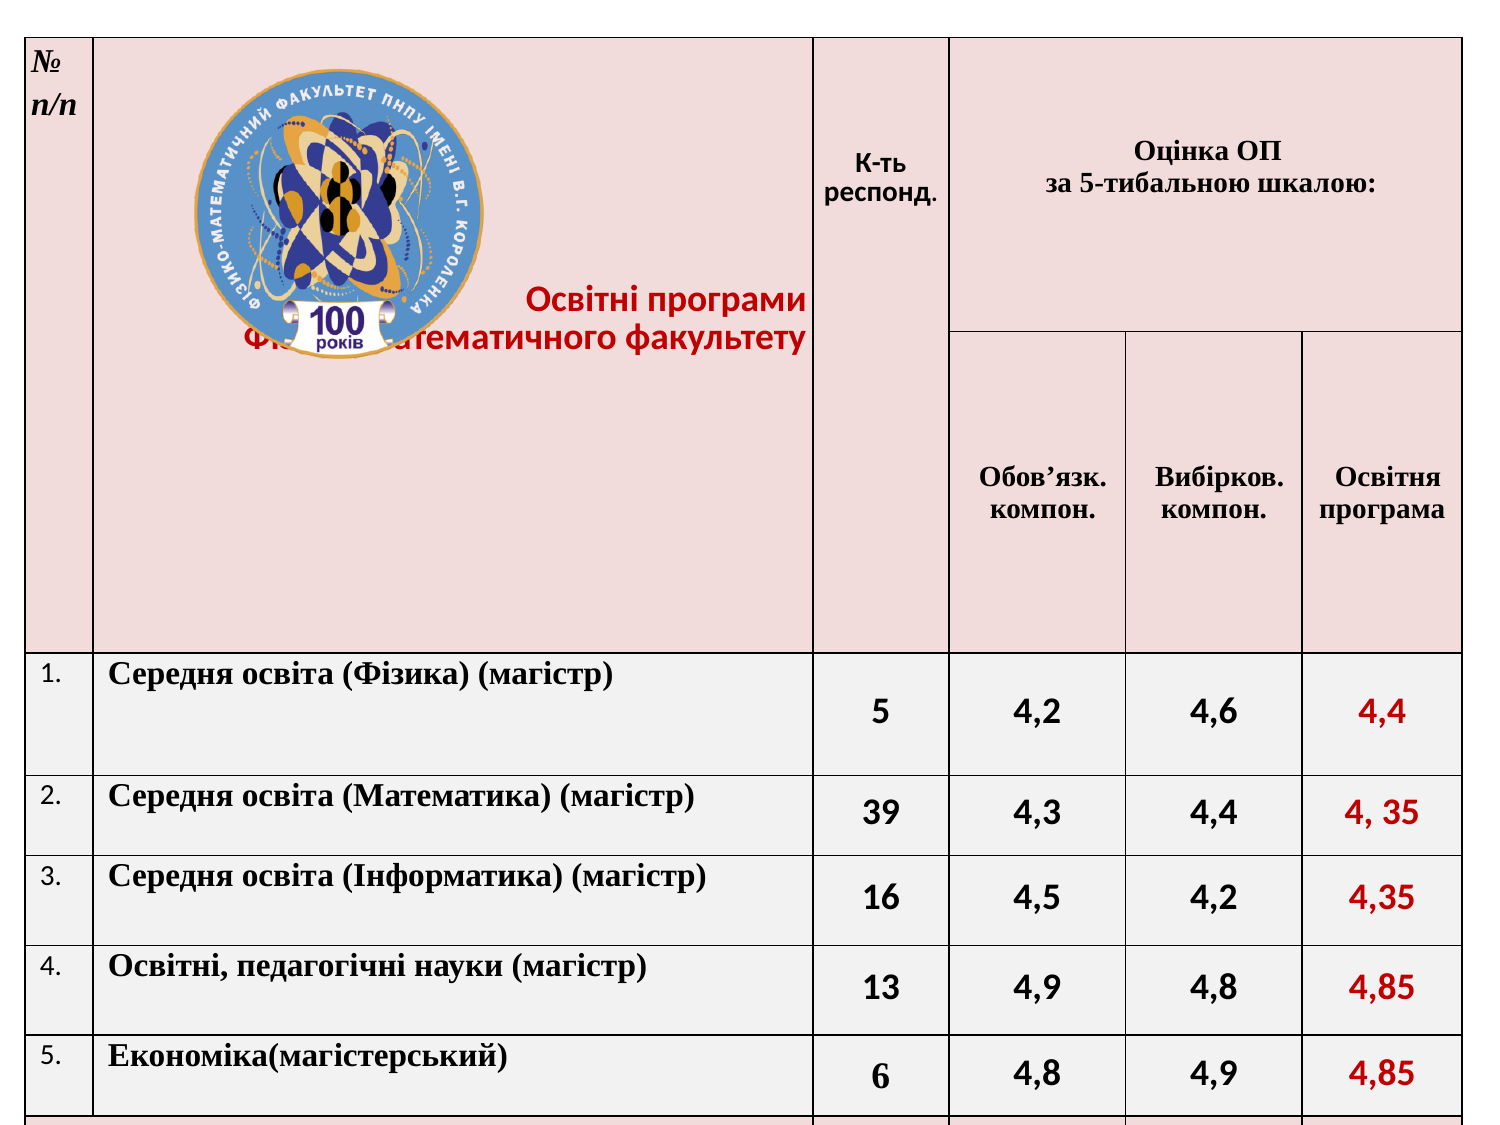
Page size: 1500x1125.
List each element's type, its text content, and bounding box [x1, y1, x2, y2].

table_cell 4,8 [950, 1036, 1125, 1115]
table_cell 13 [814, 946, 948, 1034]
table_cell 3. [26, 856, 92, 945]
table_cell 4,6 [1126, 654, 1301, 775]
table_cell 5 [814, 654, 948, 775]
table_cell 2. [26, 776, 92, 855]
table_cell Вибірков. компон. [1126, 332, 1301, 652]
table_cell 1. [26, 654, 92, 775]
table_cell 4. [26, 946, 92, 1034]
table_header Оцінка ОП за 5-тибальною шкалою: [950, 38, 1461, 331]
table_cell 79 [814, 1117, 948, 1125]
table_cell 6 [814, 1036, 948, 1115]
table_cell 39 [814, 776, 948, 855]
table_cell 4,2 [1126, 856, 1301, 945]
table_cell 4,9 [1126, 1036, 1301, 1115]
table_cell 16 [814, 856, 948, 945]
picture [187, 62, 488, 366]
table_cell Середня освіта (Інформатика) (магістр) [94, 856, 812, 945]
table_header № п/п [26, 38, 92, 652]
table_cell Середня освіта (Фізика) (магістр) [94, 654, 812, 775]
table_cell 4,85 [1303, 1036, 1461, 1115]
table_cell Економіка(магістерський) [94, 1036, 812, 1115]
table_cell 4,4 [1303, 654, 1461, 775]
table_cell [1126, 1117, 1301, 1125]
table_cell 4,8 [1126, 946, 1301, 1034]
table_cell 4,35 [1303, 856, 1461, 945]
table_cell 4,9 [950, 946, 1125, 1034]
table_cell 4,2 [950, 654, 1125, 775]
table_cell [950, 1117, 1125, 1125]
table_cell 4,5 [950, 856, 1125, 945]
table_cell Освітня програма [1303, 332, 1461, 652]
table_cell Освітні, педагогічні науки (магістр) [94, 946, 812, 1034]
table_cell 4,85 [1303, 946, 1461, 1034]
table_cell 4, 35 [1303, 776, 1461, 855]
table_cell Обов’язк. компон. [950, 332, 1125, 652]
table_cell Середня освіта (Математика) (магістр) [94, 776, 812, 855]
table_cell 4,4 [1126, 776, 1301, 855]
table_cell [1303, 1117, 1461, 1125]
table_cell 5. [26, 1036, 92, 1115]
table_header Освітні програми Фізико-математичного факультету [94, 38, 812, 652]
table_header К-ть респонд. [814, 38, 948, 652]
table_cell 4,3 [950, 776, 1125, 855]
table_cell Разом [26, 1117, 812, 1125]
